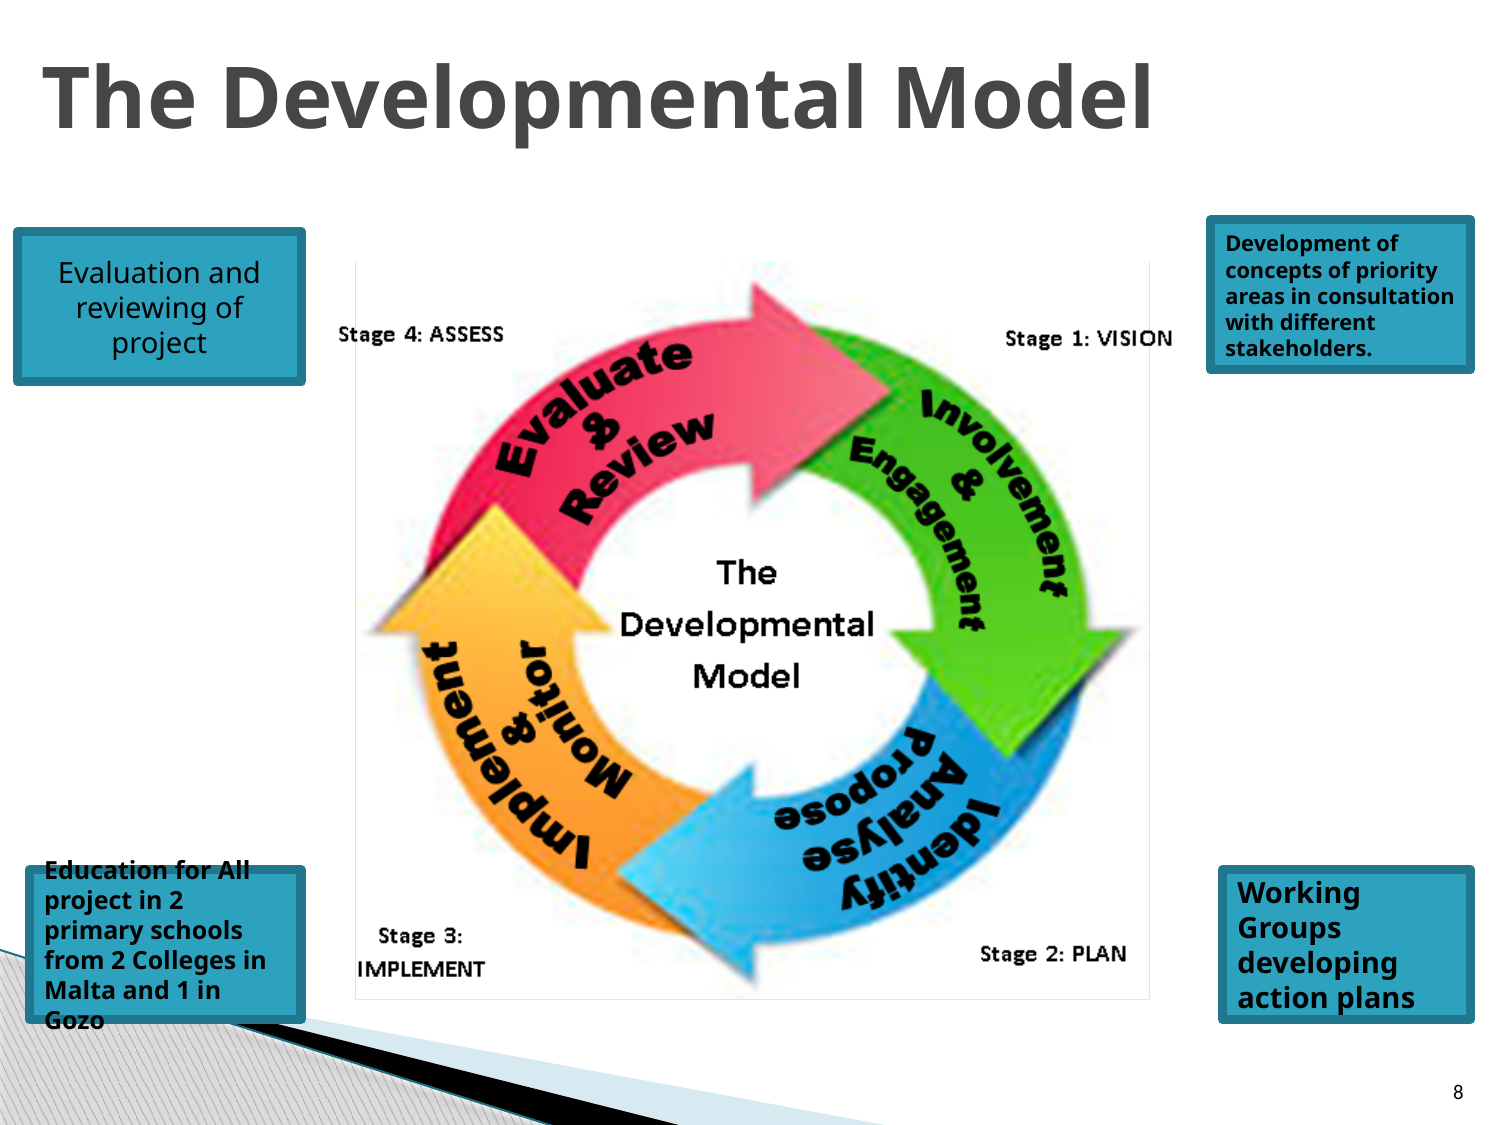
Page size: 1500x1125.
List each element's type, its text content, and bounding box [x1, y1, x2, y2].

text_box Evaluation and reviewing of project [13, 227, 306, 386]
text_box Development of concepts of priority areas in consultation with different stakeholders. [1206, 215, 1475, 374]
picture [300, 262, 1197, 1006]
title The Developmental Model [26, 0, 1377, 189]
slide_number 8 [1418, 1051, 1479, 1112]
text_box Working Groups developing action plans [1218, 865, 1475, 1024]
text_box Education for All project in 2 primary schools from 2 Colleges in Malta and 1 in Gozo [25, 865, 306, 1024]
